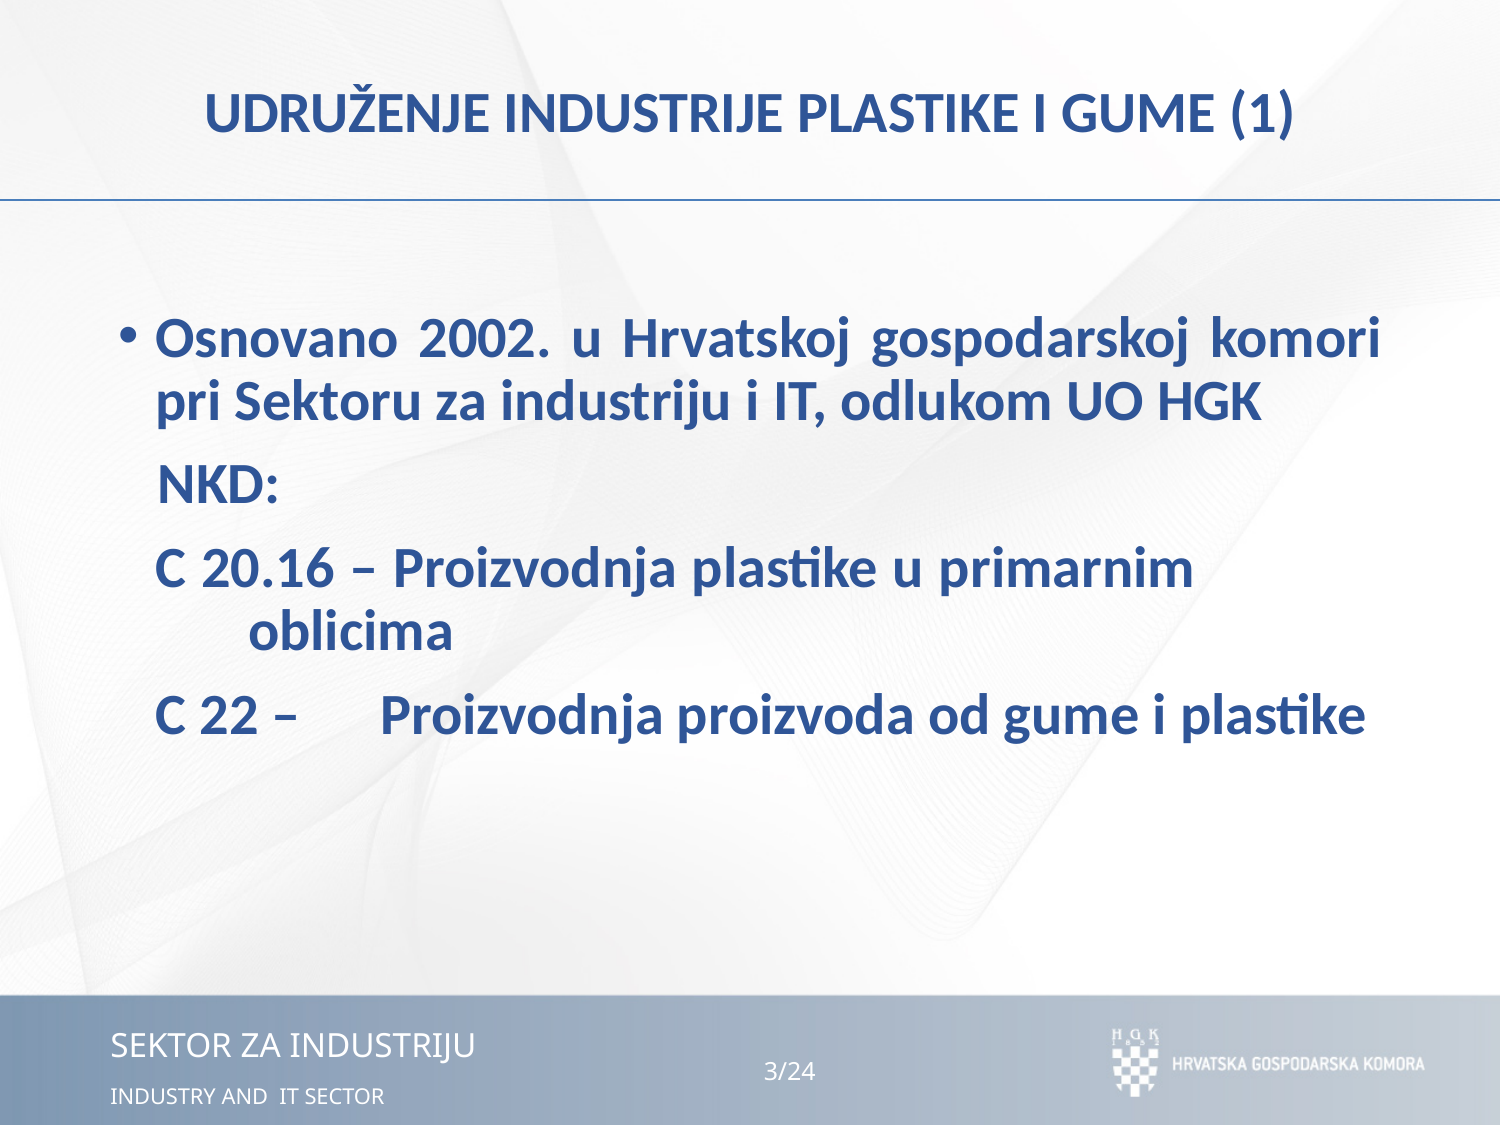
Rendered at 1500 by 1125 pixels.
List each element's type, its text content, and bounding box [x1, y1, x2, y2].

list Osnovano 2002. u Hrvatskoj gospodarskoj komori pri Sektoru za industriju i IT, odlukom UO HGK NKD: C 20.16 – Proizvodnja plastike u primarnim oblicima C 22 – Proizvodnja proizvoda od gume i plastike [103, 299, 1397, 1014]
slide_number 3 [455, 1042, 794, 1103]
picture [0, 201, 1500, 1125]
footer /24 [794, 1042, 1004, 1103]
title UDRUŽENJE INDUSTRIJE PLASTIKE I GUME (1) [103, 49, 1397, 179]
picture [0, 0, 1500, 199]
